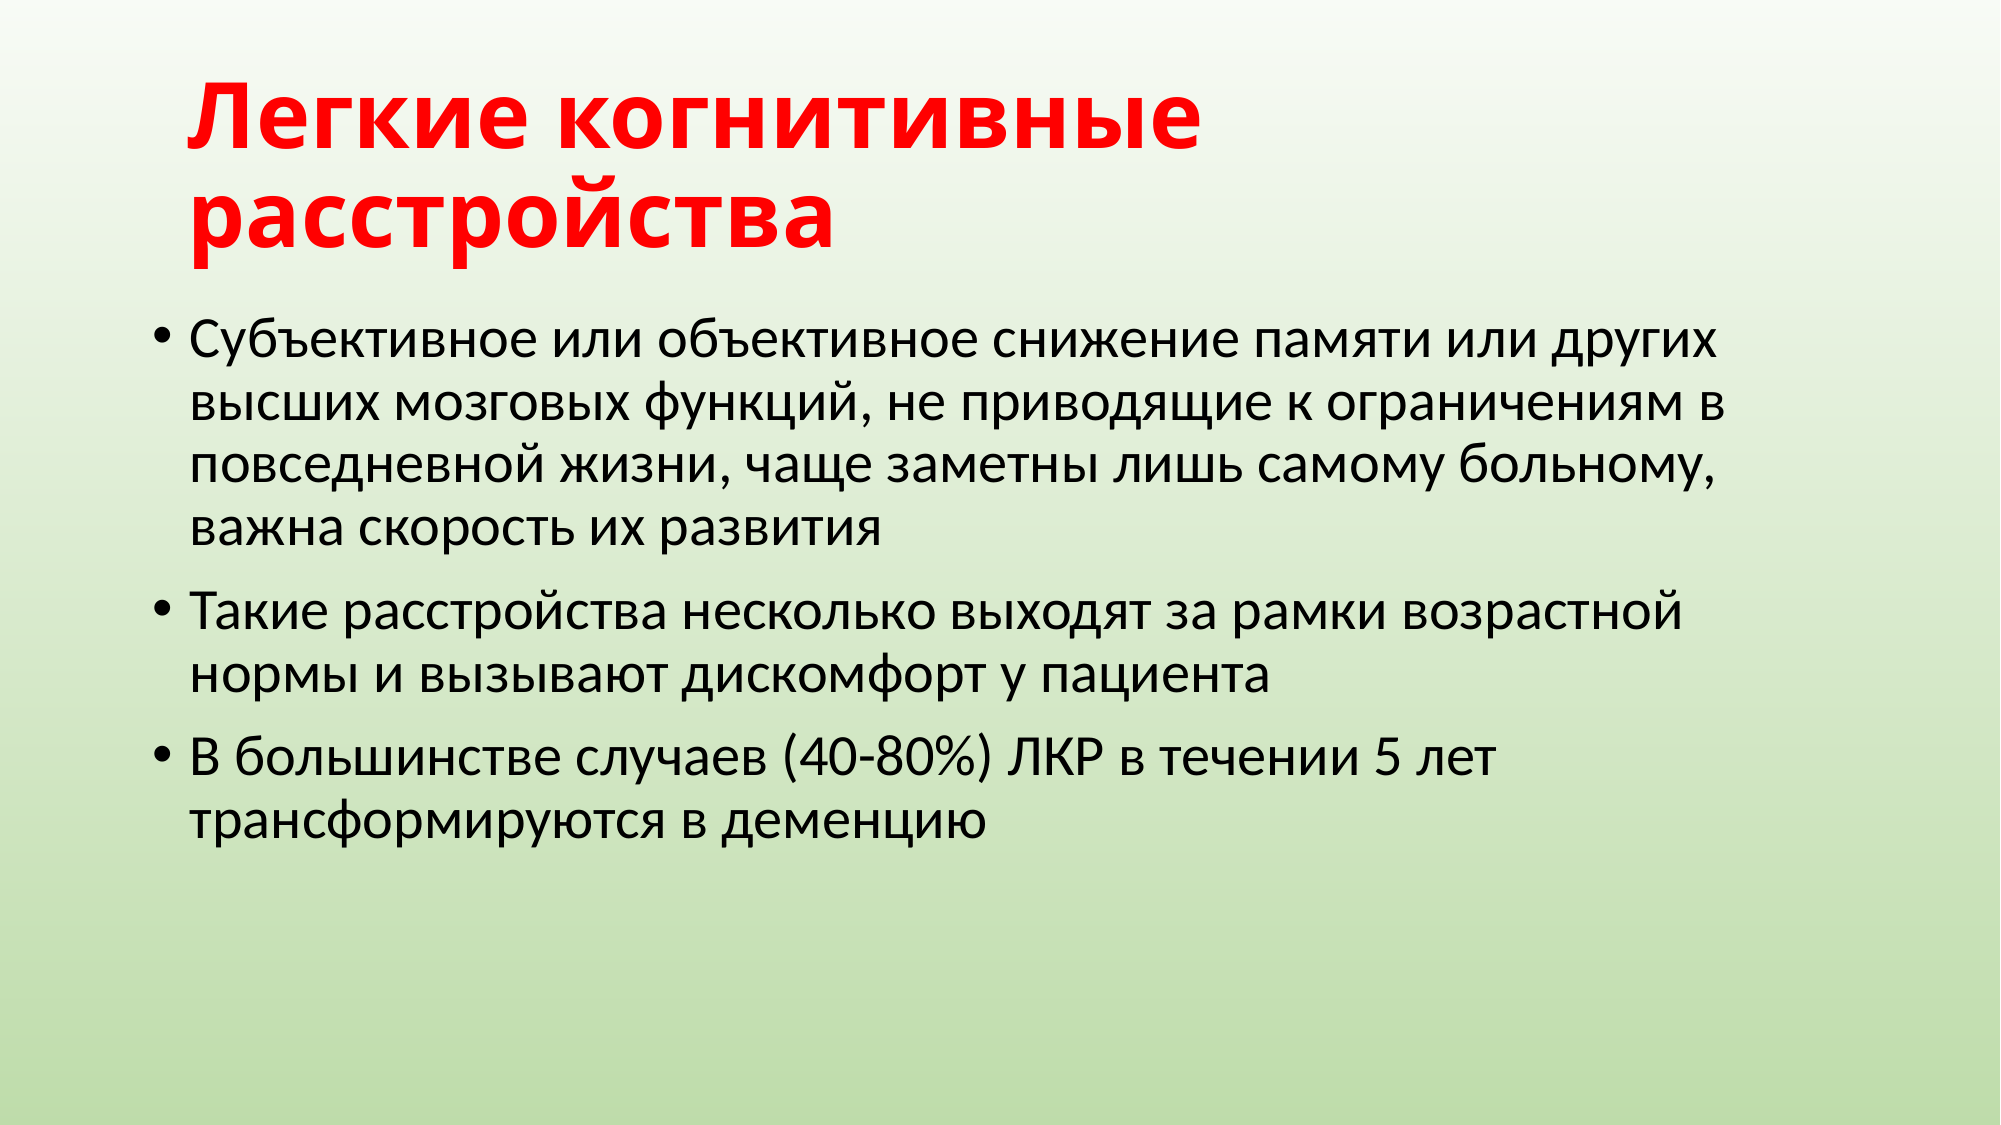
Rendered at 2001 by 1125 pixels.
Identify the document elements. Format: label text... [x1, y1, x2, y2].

title Легкие когнитивные расстройства [172, 59, 1863, 278]
list Субъективное или объективное снижение памяти или других высших мозговых функций, не приводящие к ограничениям в повседневной жизни, чаще заметны лишь самому больному, важна скорость их развития Такие расстройства несколько выходят за рамки возрастной нормы и вызывают дискомфорт у пациента В большинстве случаев (40-80%) ЛКР в течении 5 лет трансформируются в деменцию [137, 299, 1863, 1014]
